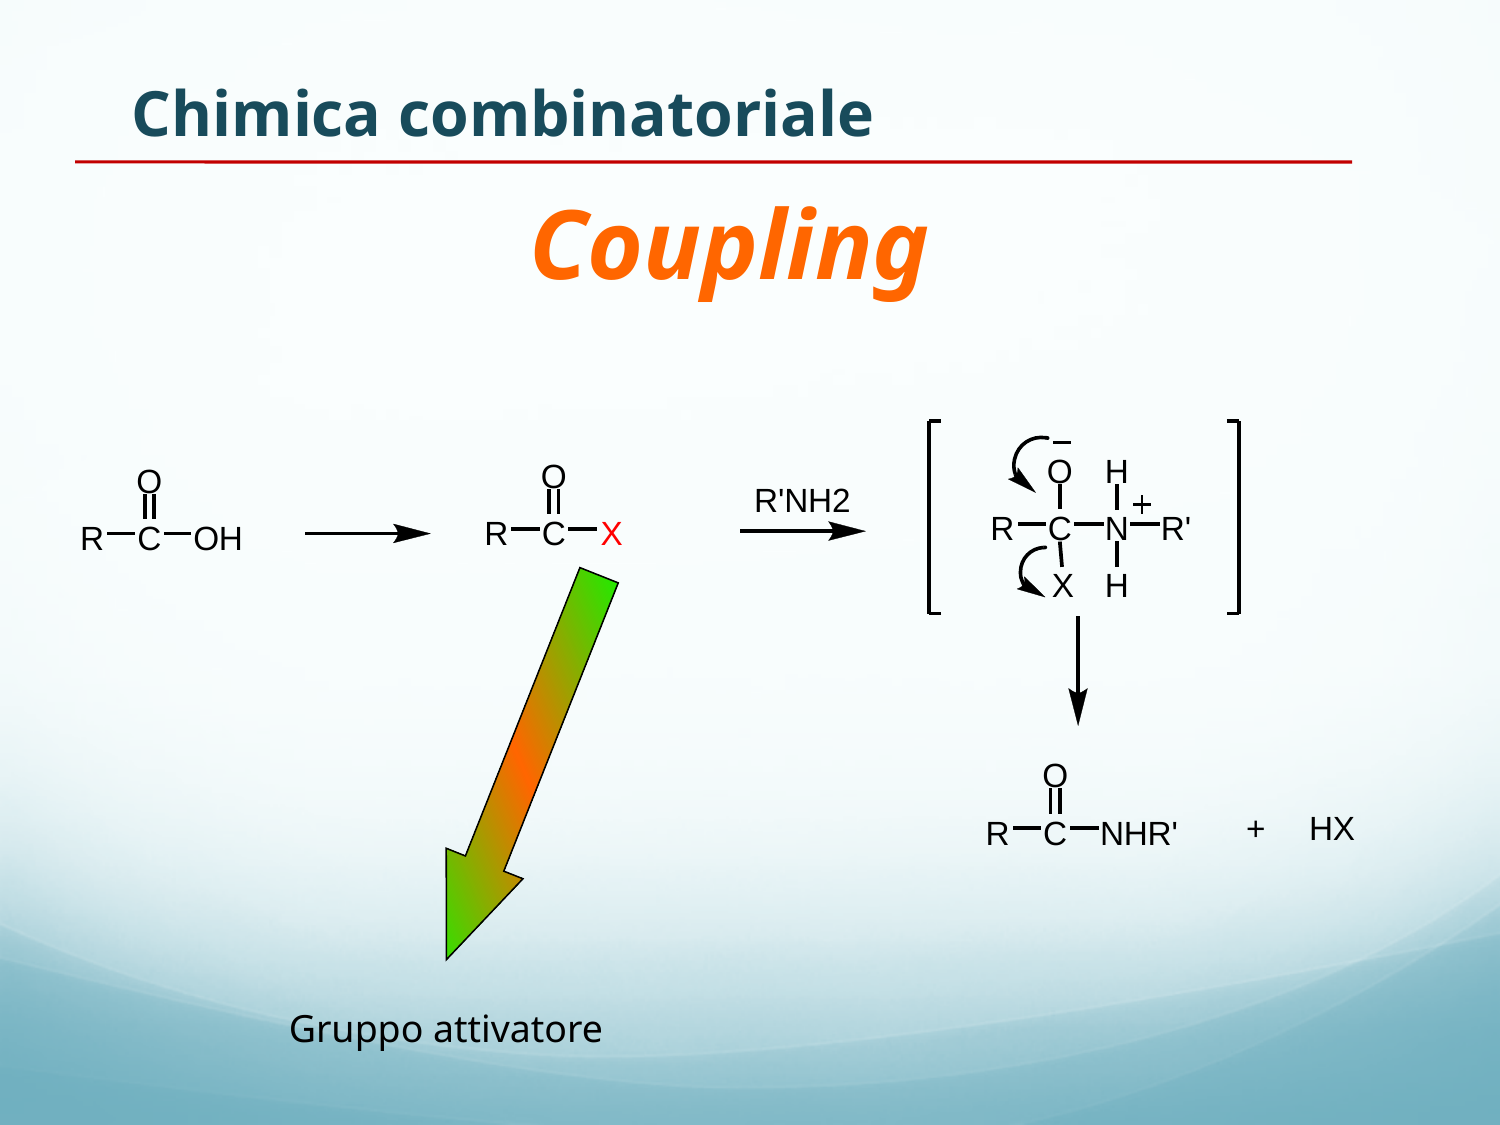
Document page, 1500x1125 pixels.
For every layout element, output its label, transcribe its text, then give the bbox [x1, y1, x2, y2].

text_box [446, 871, 523, 960]
text_box Chimica combinatoriale [117, 66, 891, 118]
title Coupling [54, 118, 1405, 307]
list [74, 406, 1385, 857]
text_box Gruppo attivatore [274, 997, 619, 1058]
